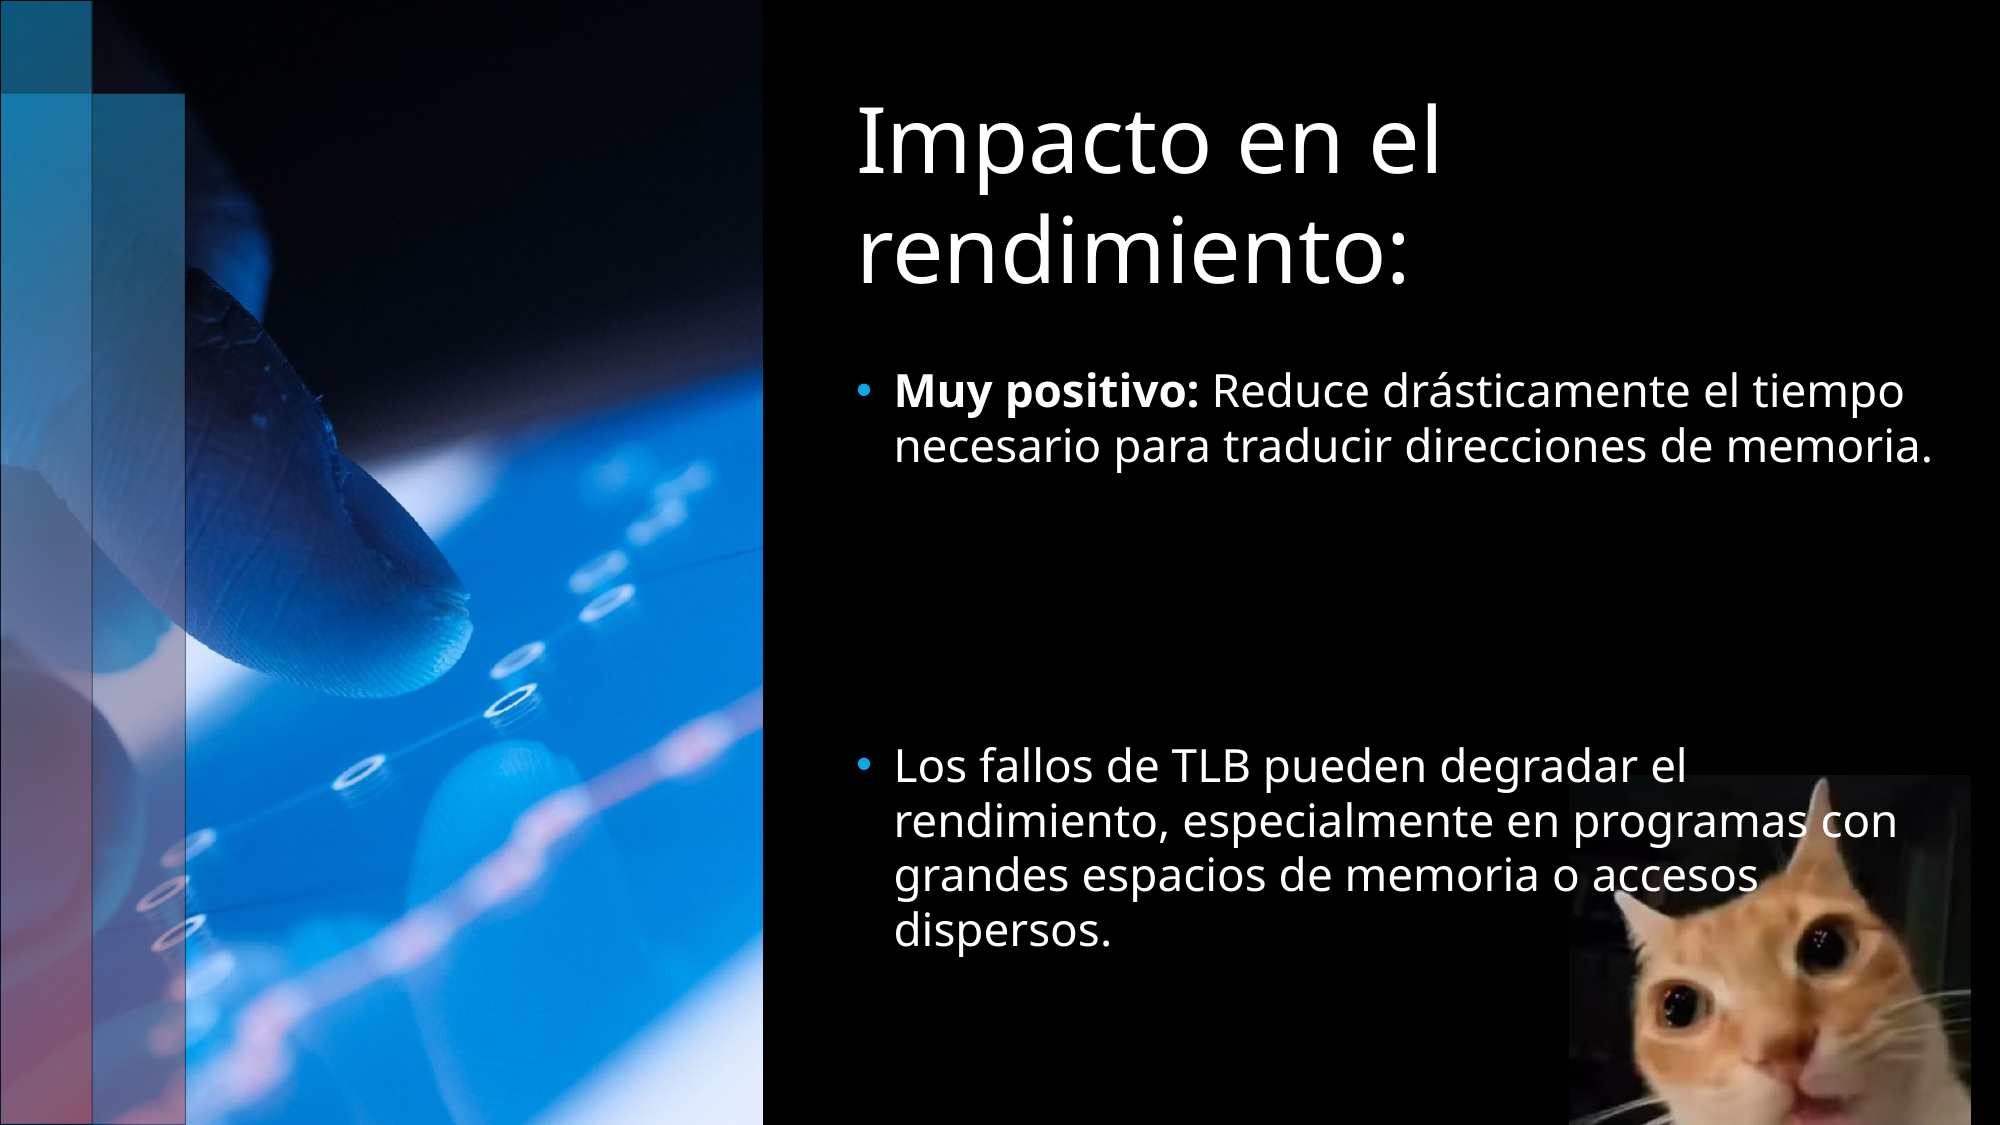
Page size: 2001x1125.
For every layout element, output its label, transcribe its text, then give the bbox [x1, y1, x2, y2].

picture [1569, 775, 1971, 1125]
text_box [763, 0, 2000, 1125]
picture [0, 0, 763, 1125]
list Muy positivo: Reduce drásticamente el tiempo necesario para traducir direcciones de memoria. Los fallos de TLB pueden degradar el rendimiento, especialmente en programas con grandes espacios de memoria o accesos dispersos. [841, 354, 1970, 999]
title Impacto en el rendimiento: [841, 74, 1970, 329]
